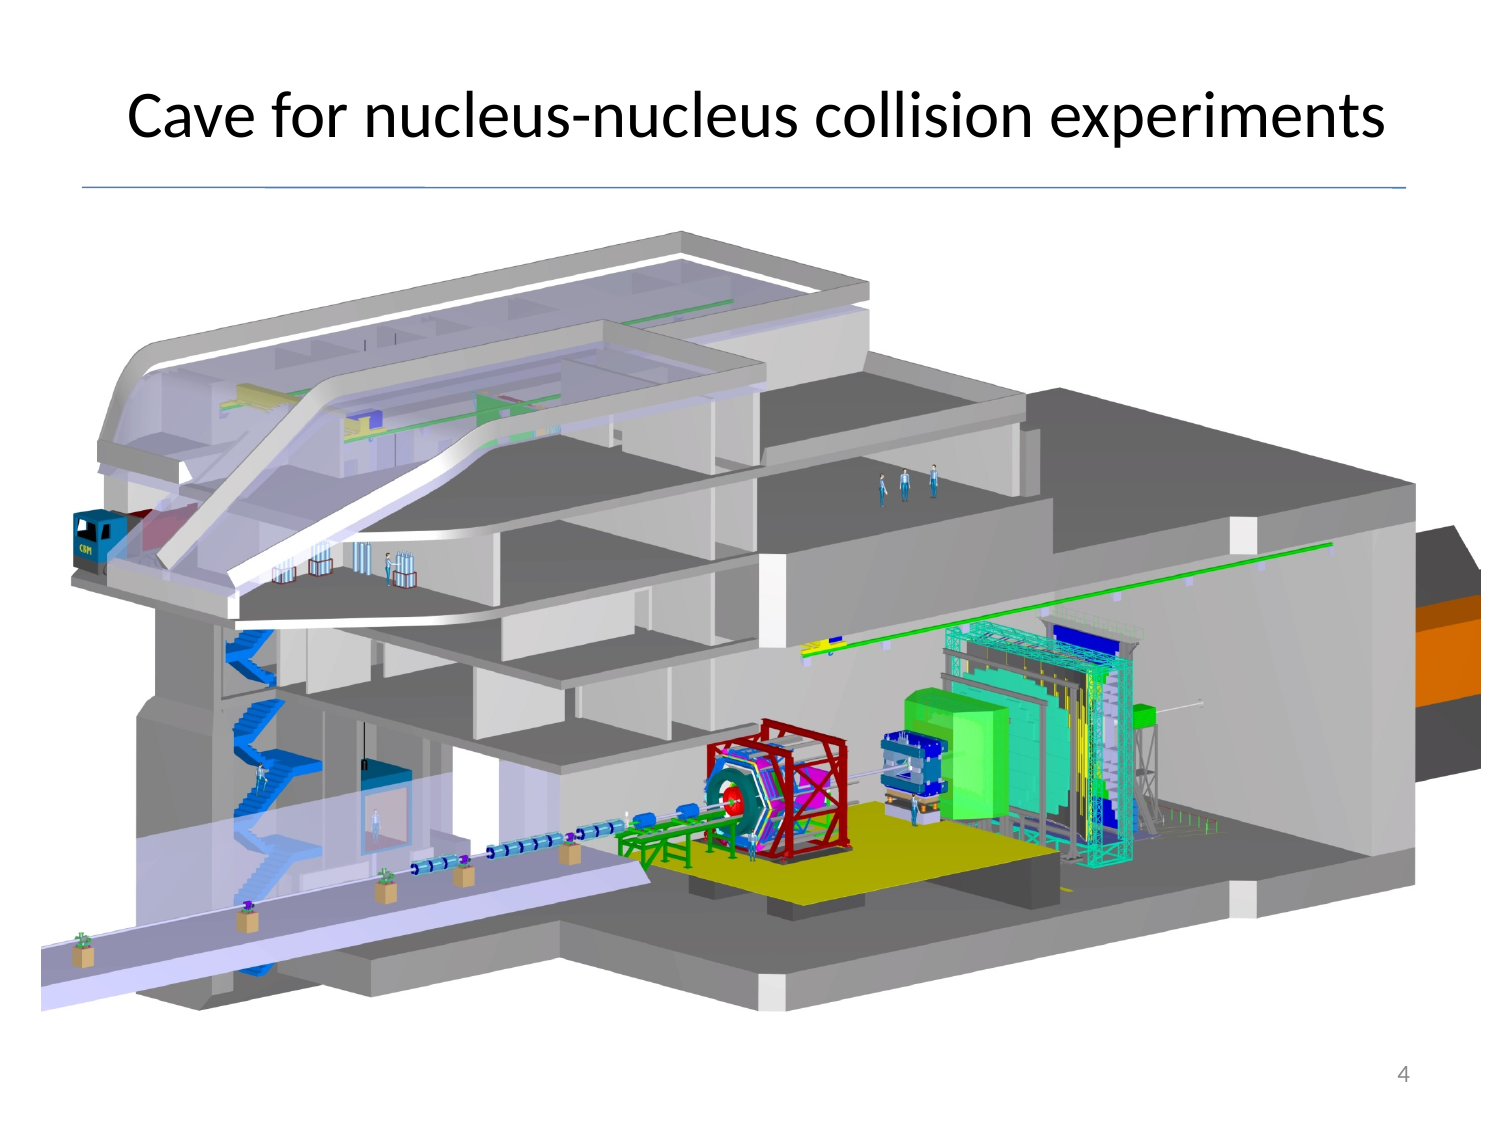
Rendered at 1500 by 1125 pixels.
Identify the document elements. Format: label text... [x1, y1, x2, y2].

picture [40, 207, 1481, 1040]
text_box Cave for nucleus-nucleus collision experiments [0, 70, 1500, 151]
slide_number 4 [1074, 1048, 1425, 1103]
